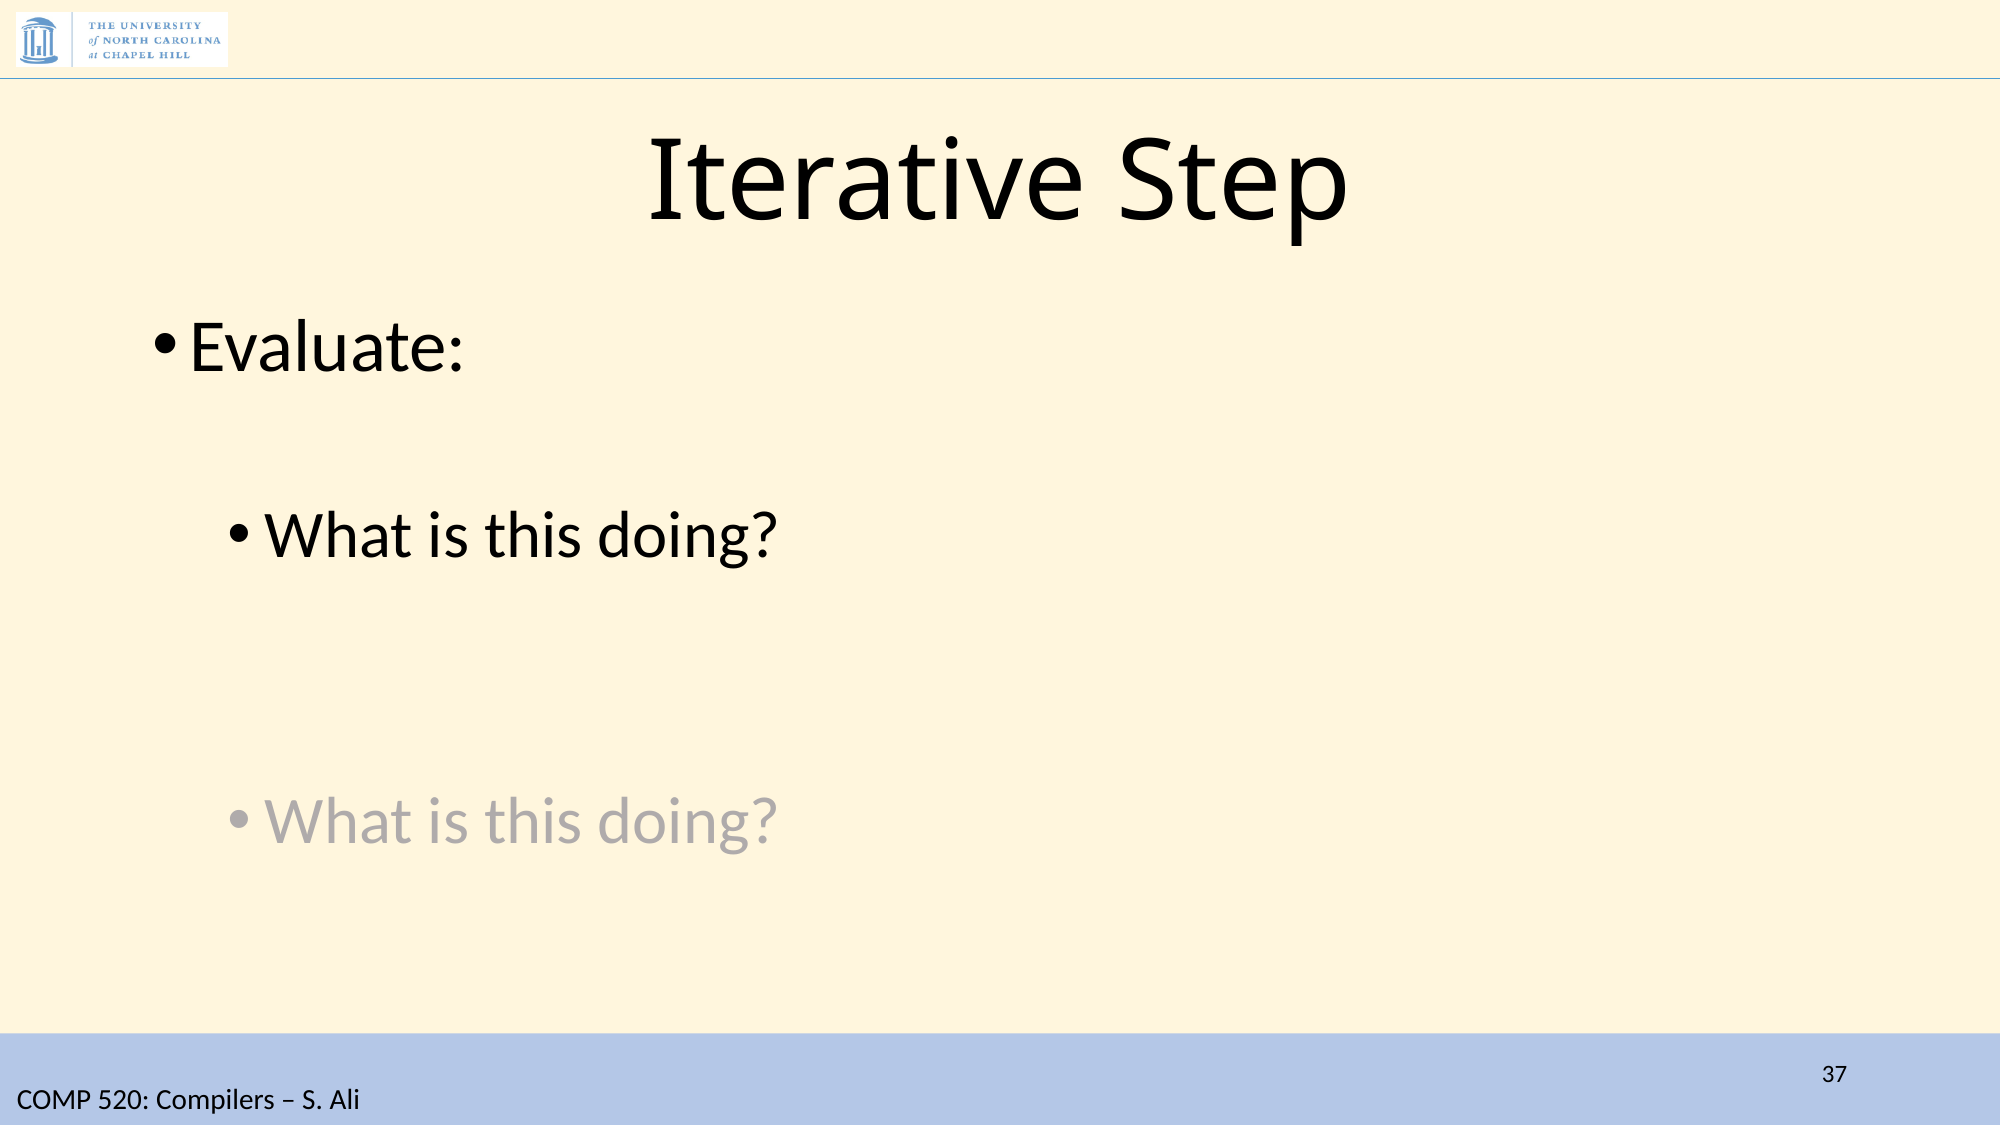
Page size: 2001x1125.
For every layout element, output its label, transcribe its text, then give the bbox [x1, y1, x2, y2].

text_box COMP 520: Compilers – S. Ali [2, 1072, 376, 1123]
slide_number 37 [1412, 1042, 1863, 1103]
title Iterative Step [137, 89, 1863, 278]
picture [16, 12, 228, 67]
text_box [0, 1032, 2000, 1125]
